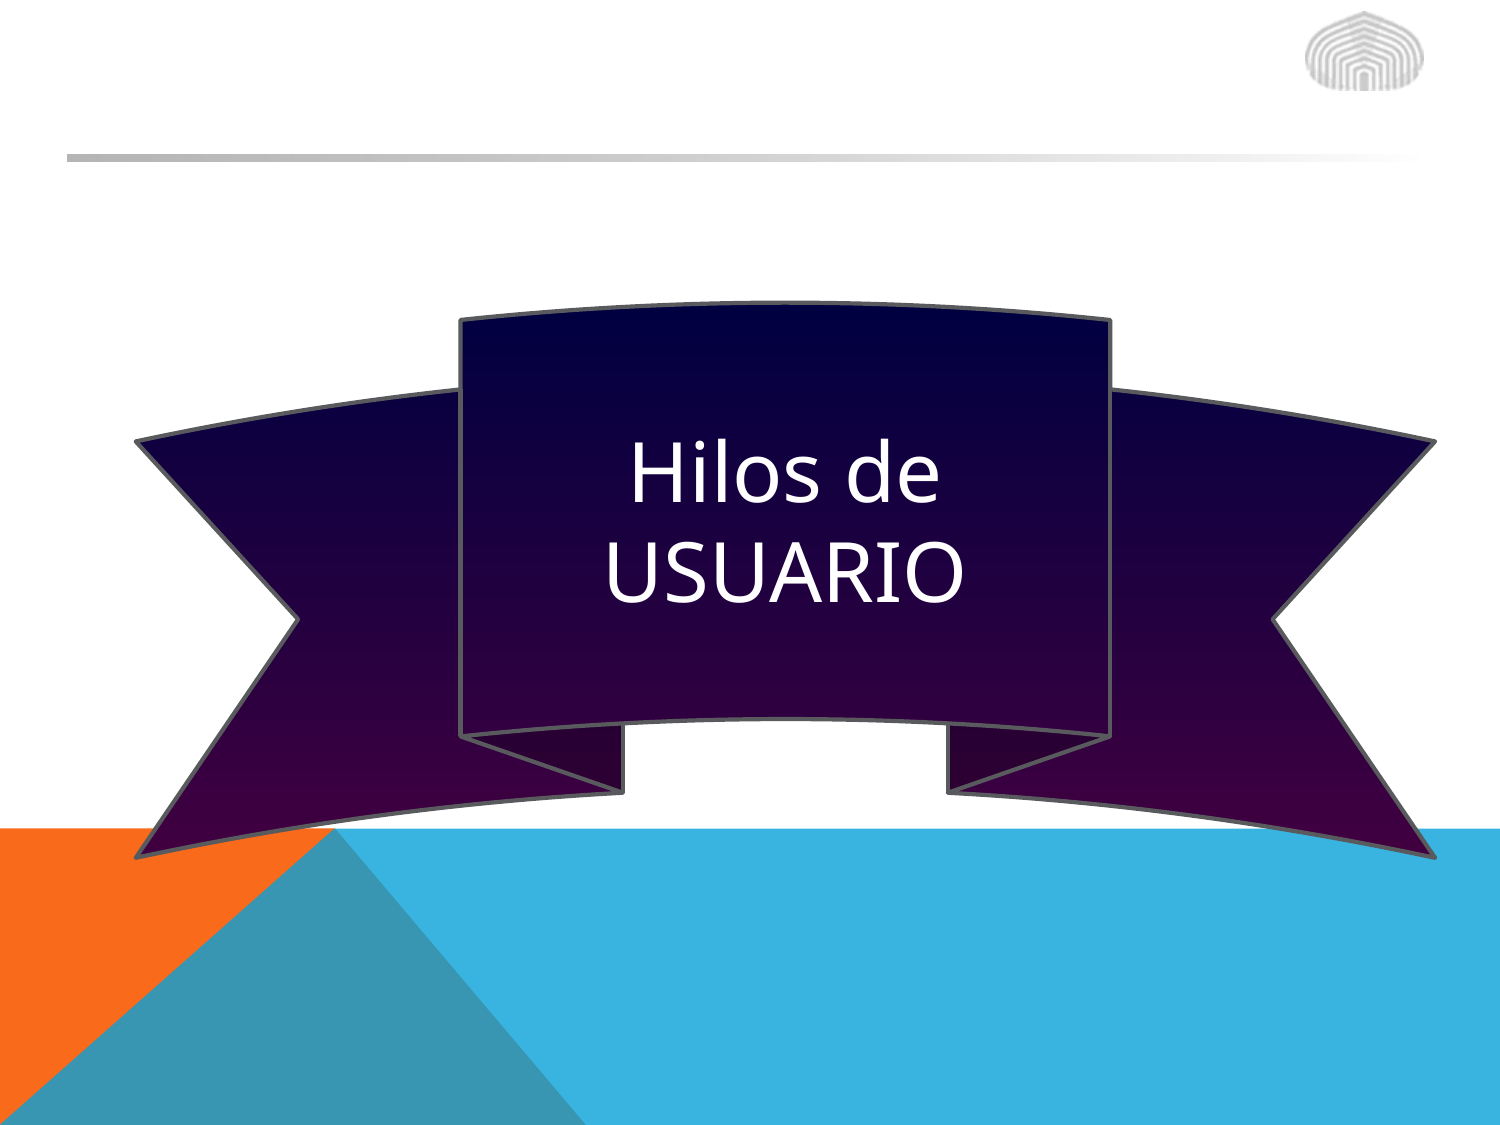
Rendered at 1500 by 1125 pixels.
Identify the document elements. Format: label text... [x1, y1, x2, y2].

picture [1305, 11, 1424, 91]
text_box Hilos de USUARIO [133, 300, 1438, 860]
